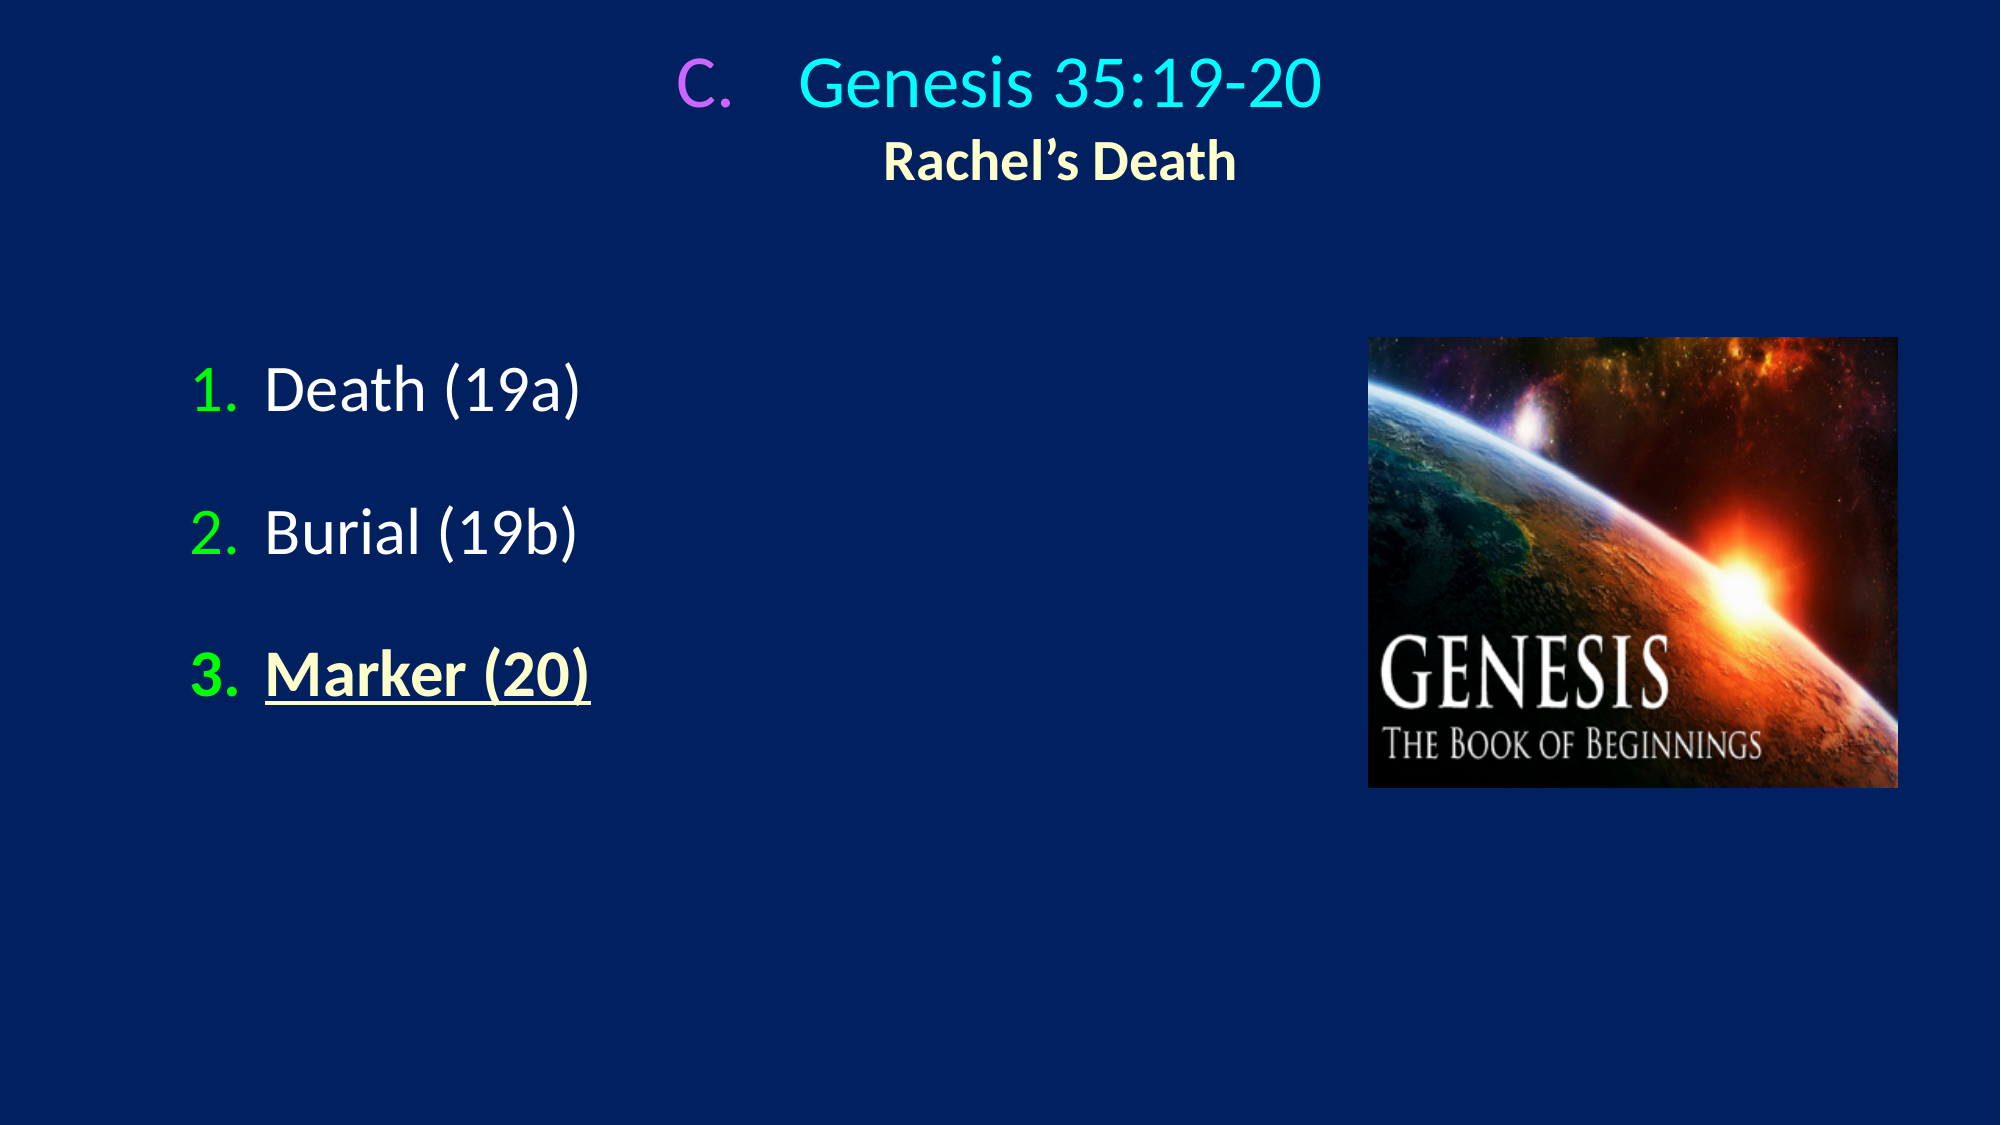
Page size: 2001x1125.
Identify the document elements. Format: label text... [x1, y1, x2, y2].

list Death (19a) Burial (19b) Marker (20) [174, 337, 1288, 938]
picture [1367, 337, 1898, 788]
title Genesis 35:19-20 Rachel’s Death [392, 37, 1607, 188]
